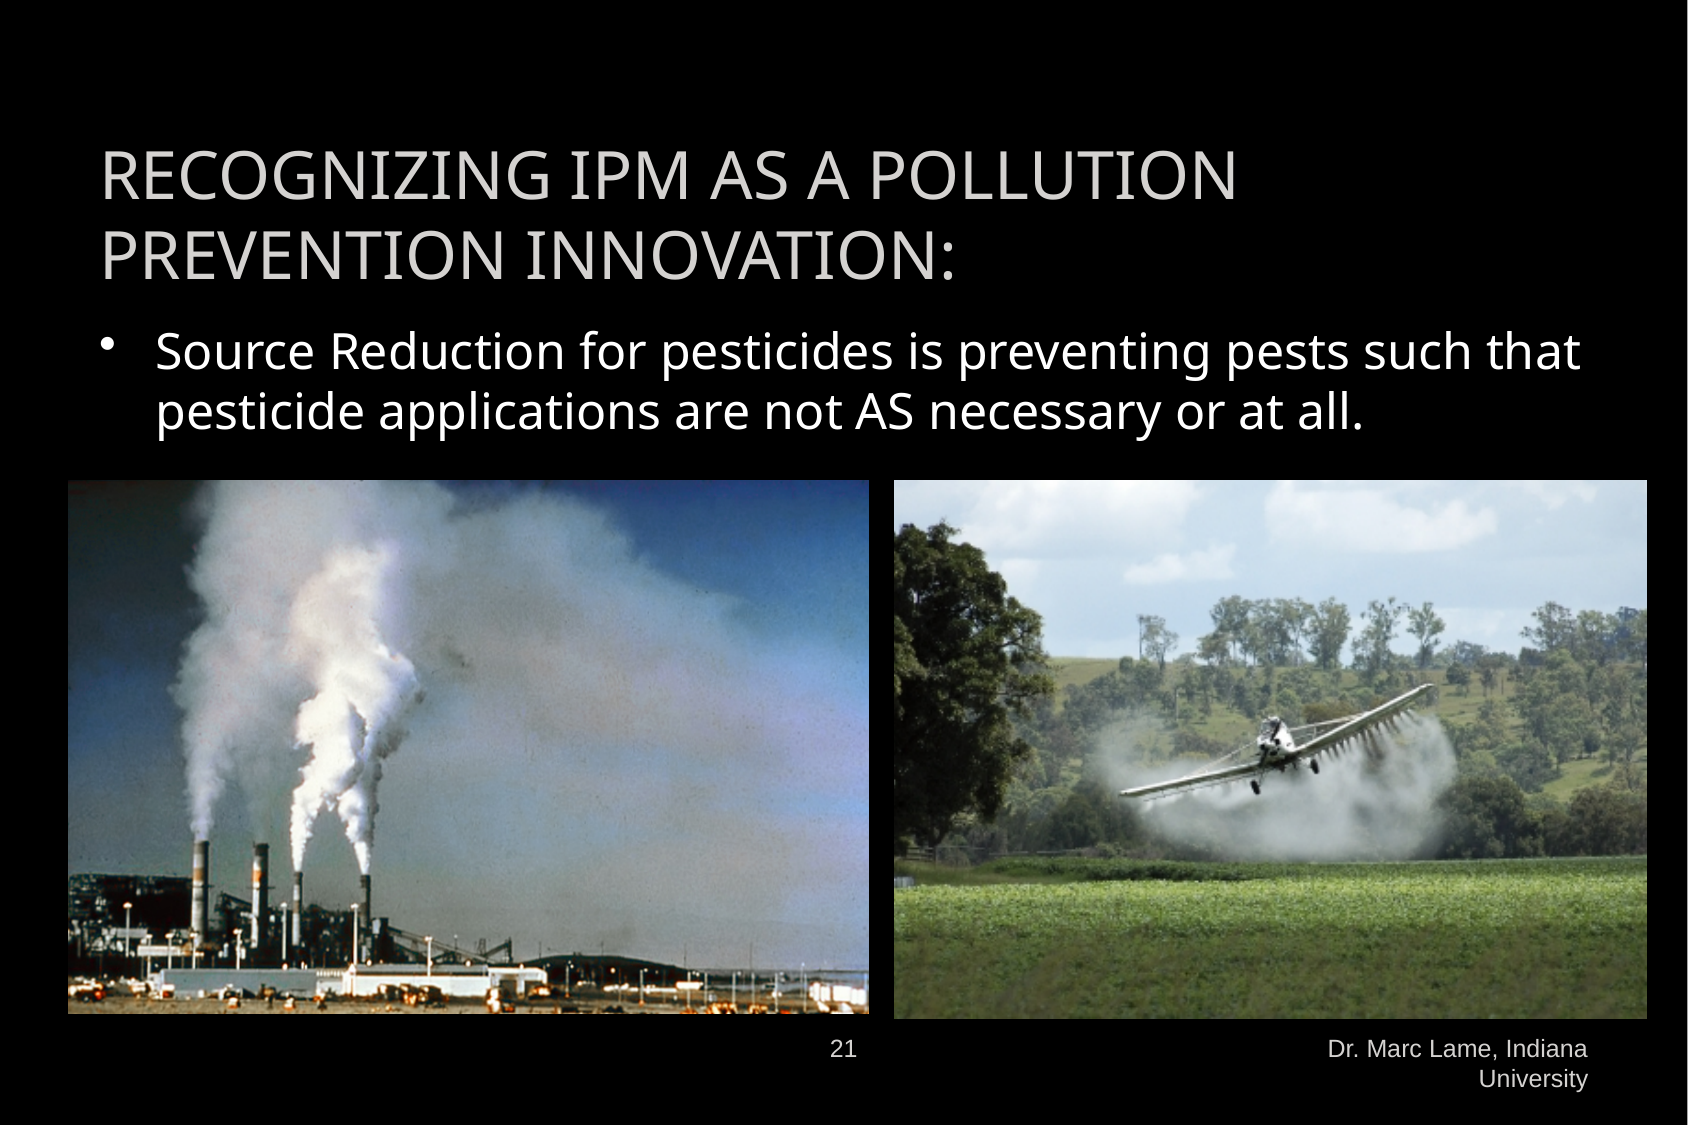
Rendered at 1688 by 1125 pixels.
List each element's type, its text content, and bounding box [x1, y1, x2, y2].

picture [894, 480, 1648, 1019]
title Recognizing IPM as a Pollution Prevention INNOVATION: [84, 45, 1604, 300]
slide_number 21 [576, 1025, 1111, 1100]
list Source Reduction for pesticides is preventing pests such that pesticide applications are not AS necessary or at all. [84, 312, 1604, 475]
picture [68, 480, 870, 1015]
footer Dr. Marc Lame, Indiana University [1209, 1036, 1604, 1100]
